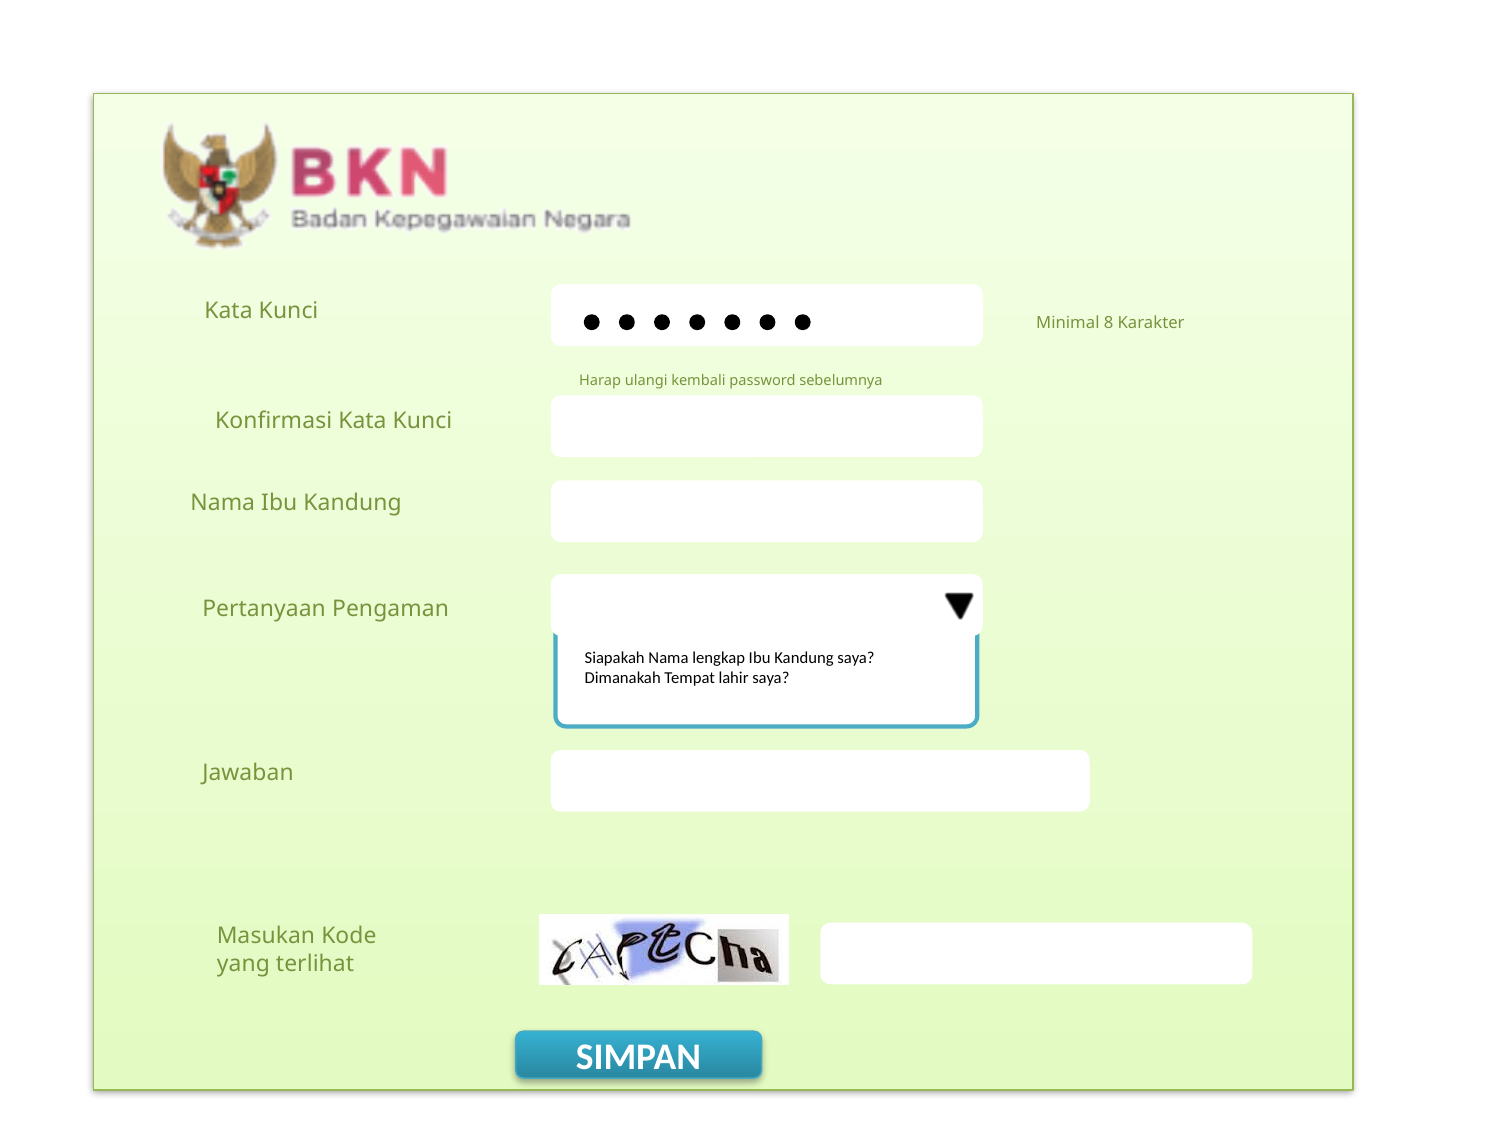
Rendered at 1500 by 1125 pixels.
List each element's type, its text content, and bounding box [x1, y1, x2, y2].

text_box [689, 314, 706, 331]
text_box [548, 393, 985, 460]
text_box [548, 478, 985, 545]
text_box Masukan Kode yang terlihat [202, 913, 398, 984]
text_box [759, 314, 776, 331]
text_box SIMPAN [514, 1030, 763, 1079]
text_box [548, 282, 985, 349]
text_box Nama Ibu Kandung [175, 480, 528, 523]
text_box Pertanyaan Pengaman [187, 585, 539, 629]
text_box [550, 573, 984, 727]
text_box [654, 314, 670, 331]
text_box Minimal 8 Karakter [1021, 304, 1200, 340]
text_box [548, 747, 1092, 814]
picture [538, 913, 790, 985]
text_box Kata Kunci [189, 288, 334, 331]
text_box [724, 314, 741, 331]
text_box [794, 314, 811, 331]
text_box Harap ulangi kembali password sebelumnya [564, 363, 898, 396]
text_box Jawaban [187, 750, 539, 793]
picture [152, 116, 639, 254]
text_box [583, 314, 600, 331]
text_box [818, 920, 1255, 987]
text_box [93, 93, 1354, 1091]
text_box [618, 314, 635, 331]
text_box Konfirmasi Kata Kunci [200, 398, 468, 441]
